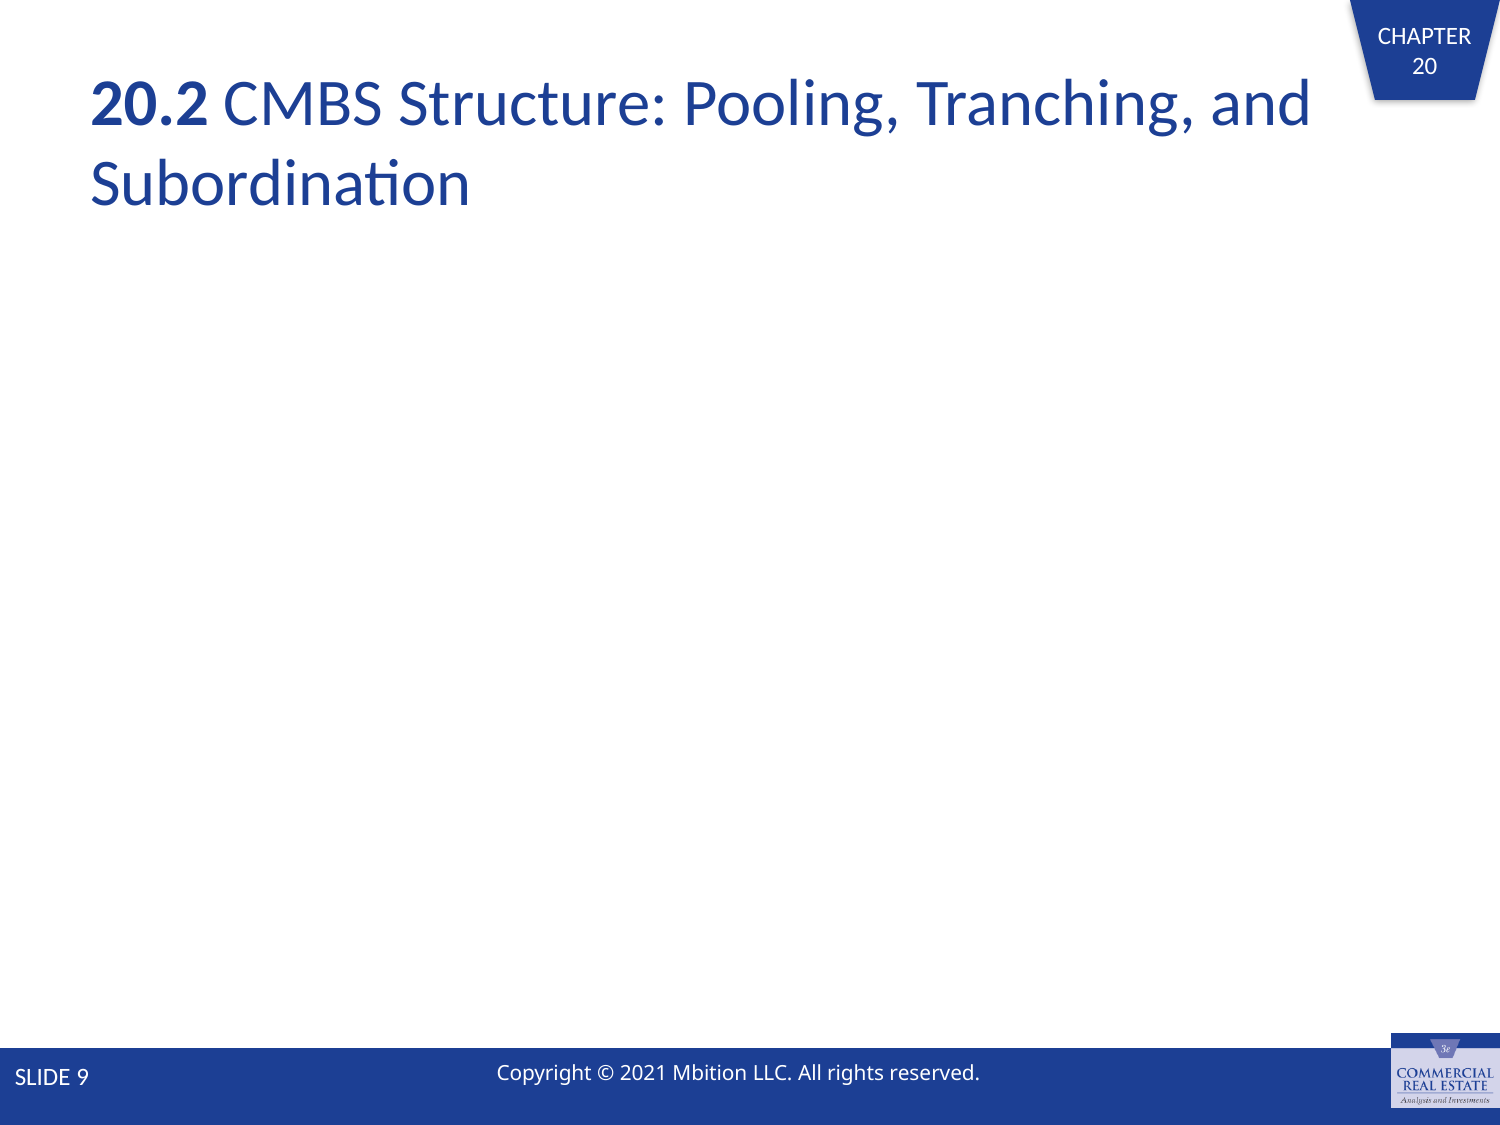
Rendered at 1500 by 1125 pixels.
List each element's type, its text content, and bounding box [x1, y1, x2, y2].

slide_number SLIDE 9 [0, 1052, 350, 1113]
title 20.2 CMBS Structure: Pooling, Tranching, and Subordination [75, 45, 1375, 233]
picture [1391, 1033, 1500, 1108]
